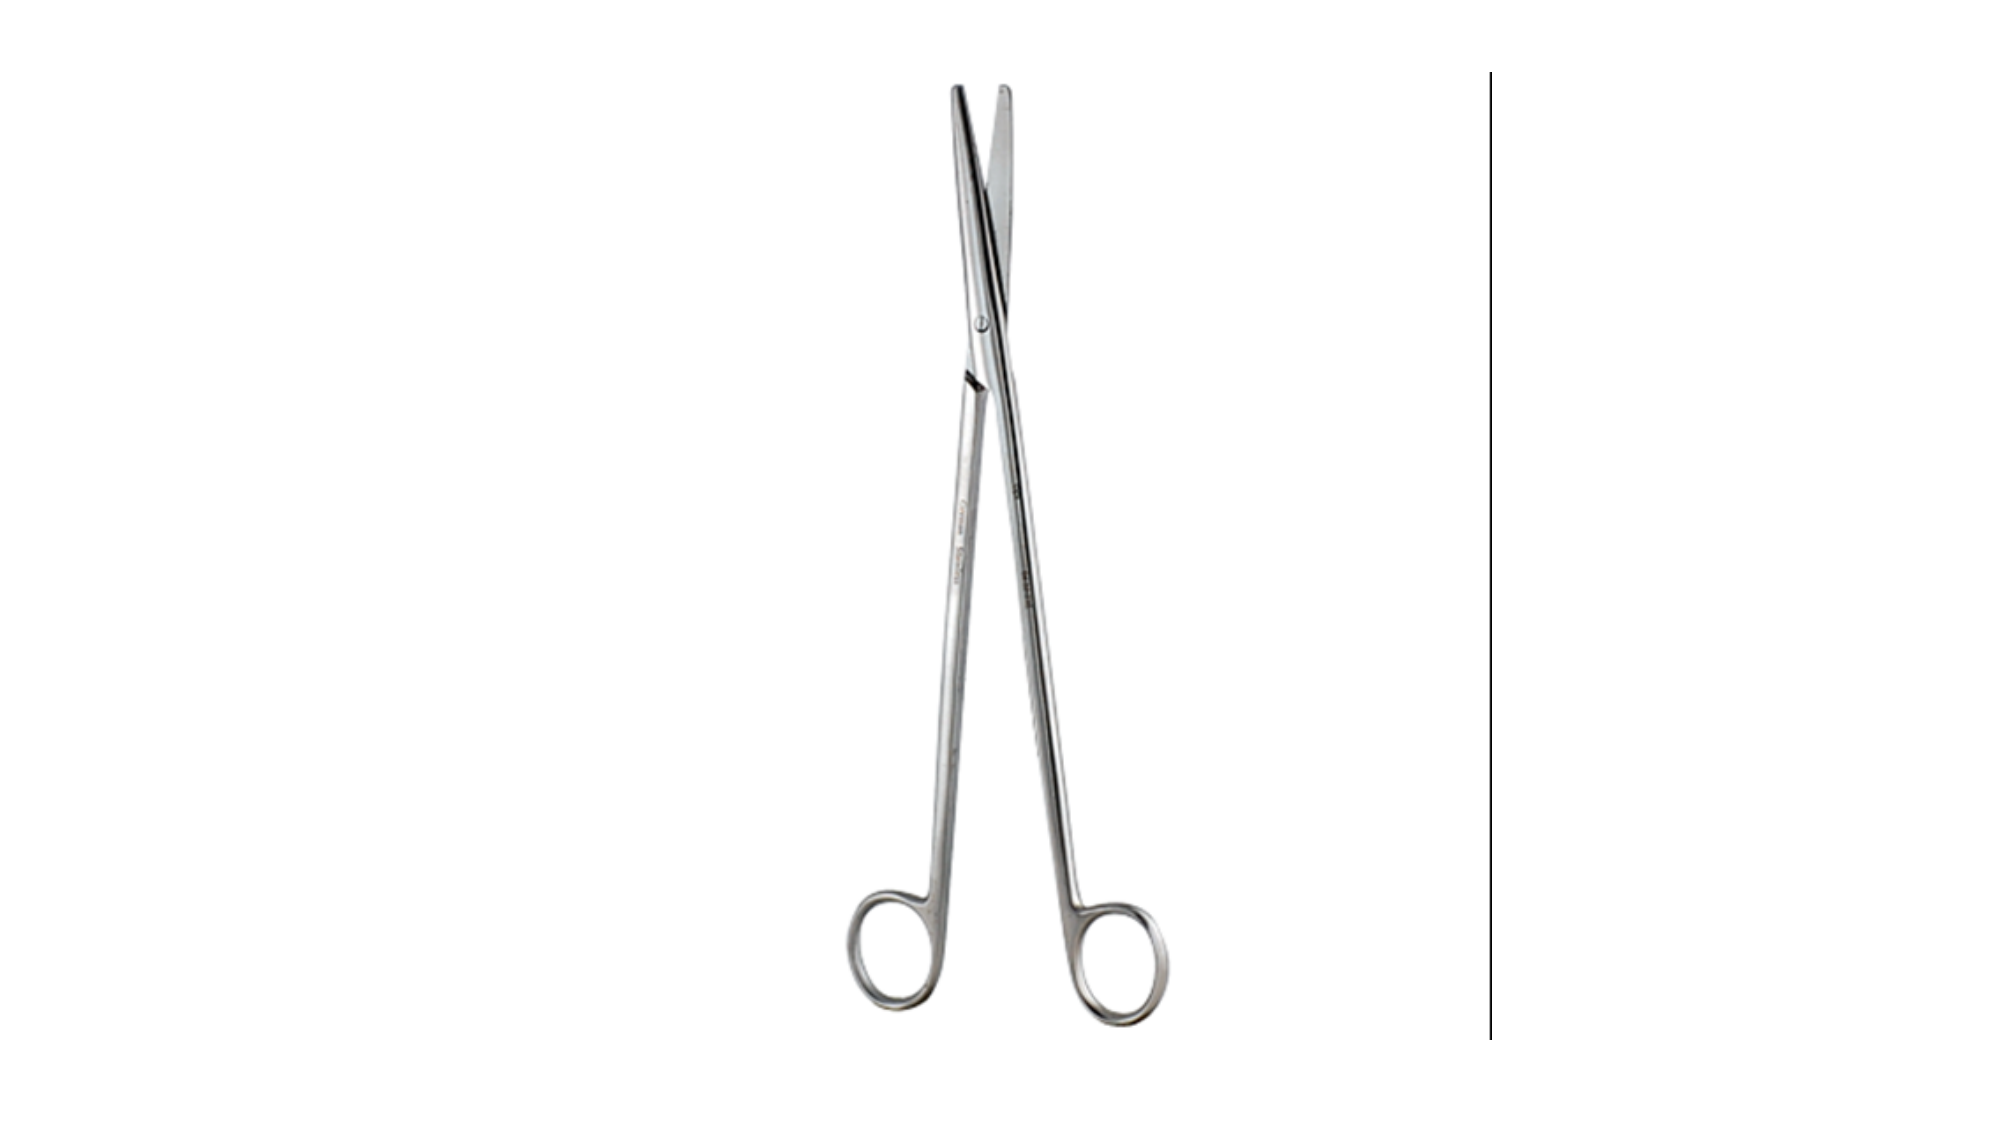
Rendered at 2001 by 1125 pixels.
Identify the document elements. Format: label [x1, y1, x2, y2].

list [523, 72, 1492, 1040]
